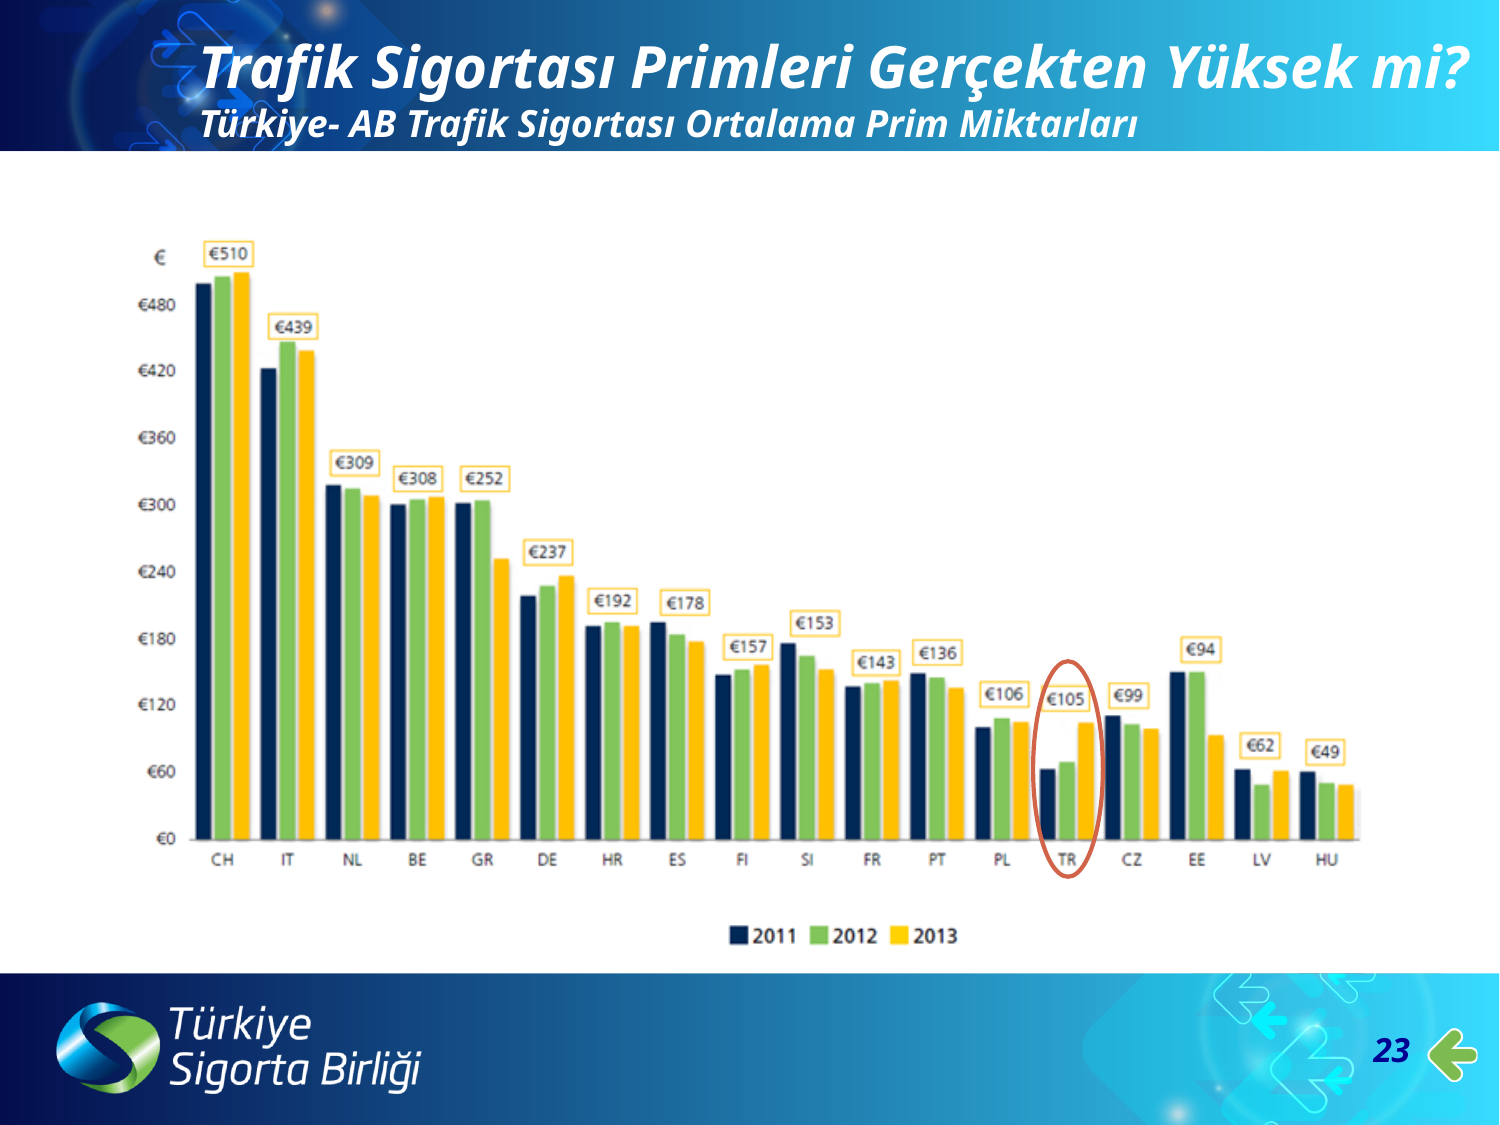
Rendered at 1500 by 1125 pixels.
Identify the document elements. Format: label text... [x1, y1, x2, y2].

text_box Trafik Sigortası Primleri Gerçekten Yüksek mi? Türkiye- AB Trafik Sigortası Ortalama Prim Miktarları [183, 22, 1500, 153]
picture [0, 0, 1500, 1125]
slide_number 23 [1074, 1021, 1423, 1082]
